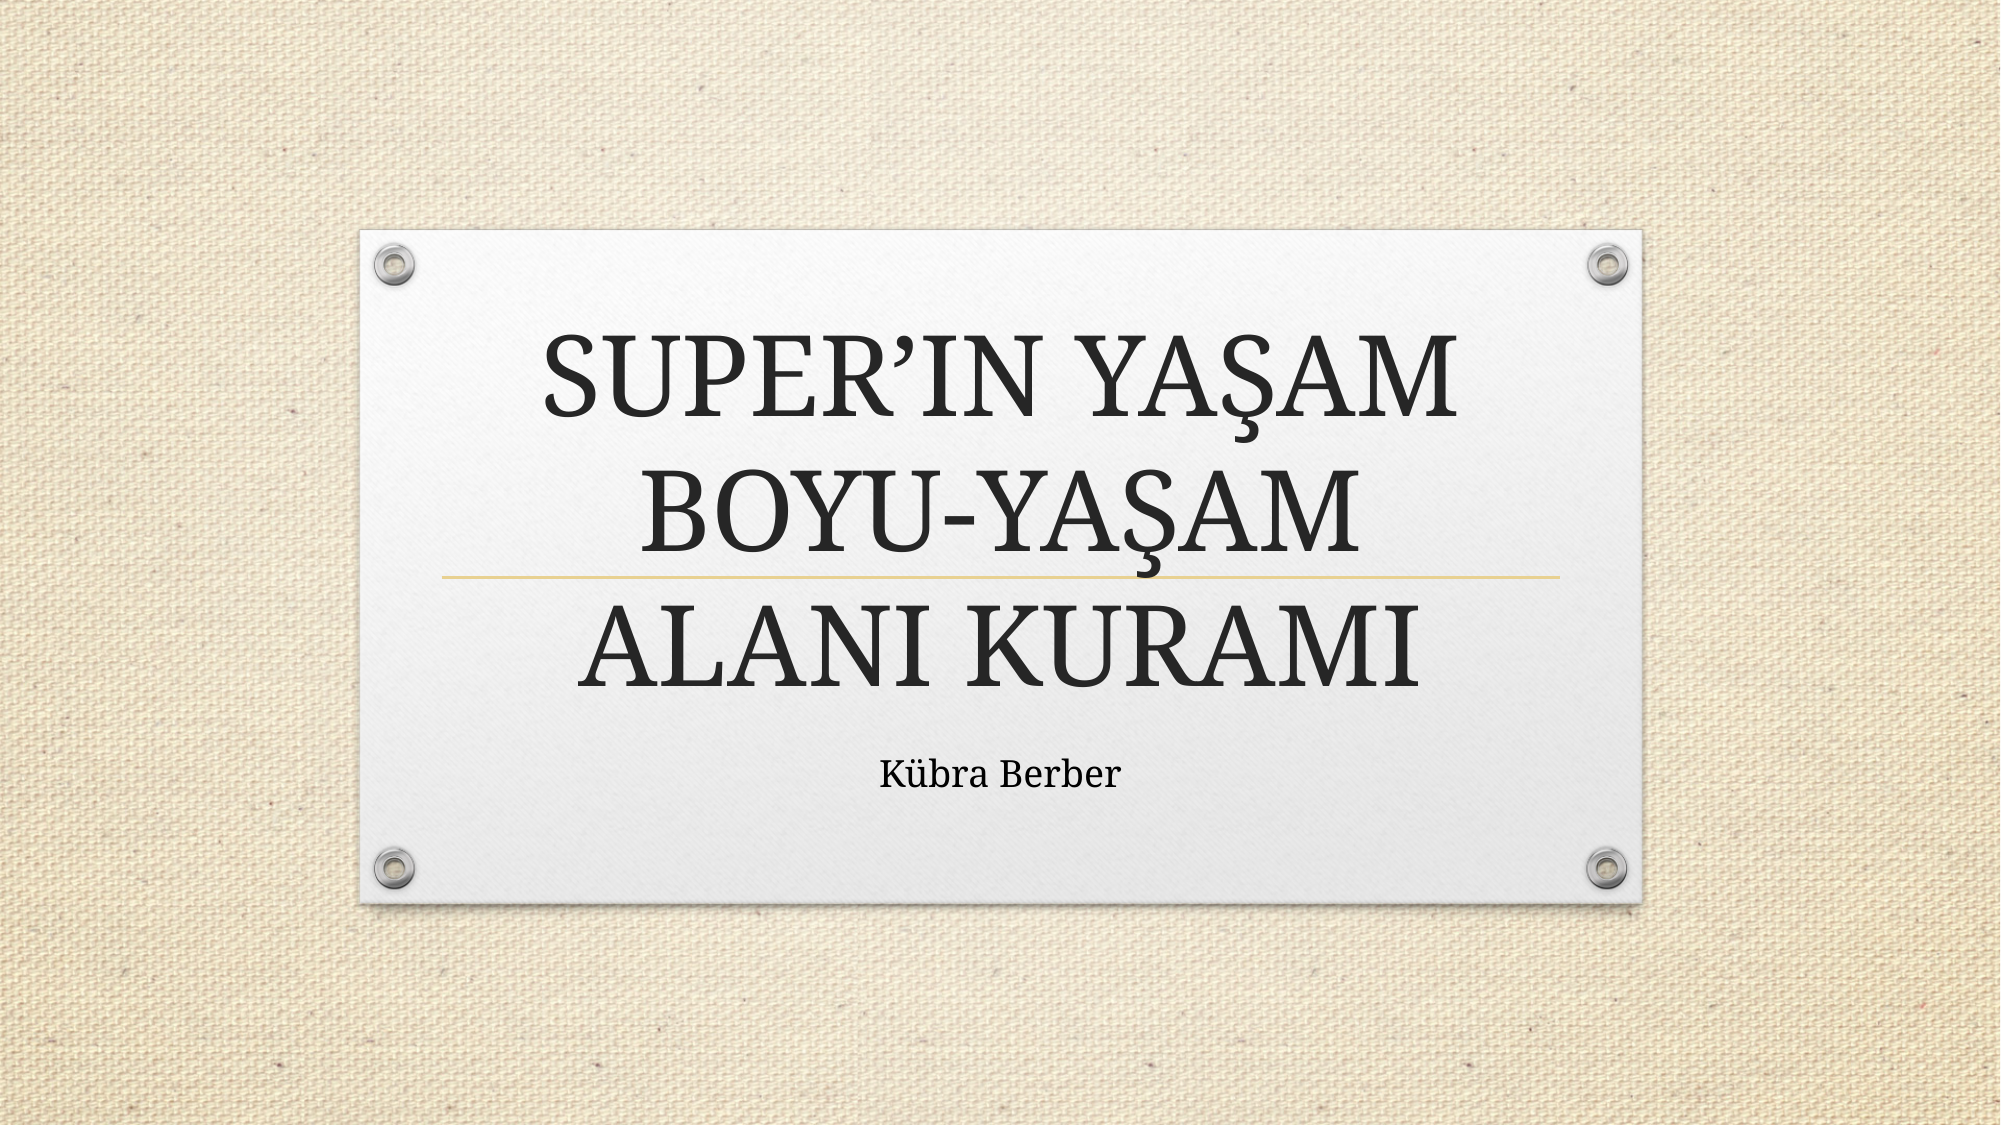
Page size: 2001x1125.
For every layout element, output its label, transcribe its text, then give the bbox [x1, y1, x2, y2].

title SUPER’IN YAŞAM BOYU-YAŞAM ALANI KURAMI [441, 467, 1560, 717]
subtitle Kübra Berber [441, 742, 1560, 817]
picture [0, 0, 2001, 1125]
